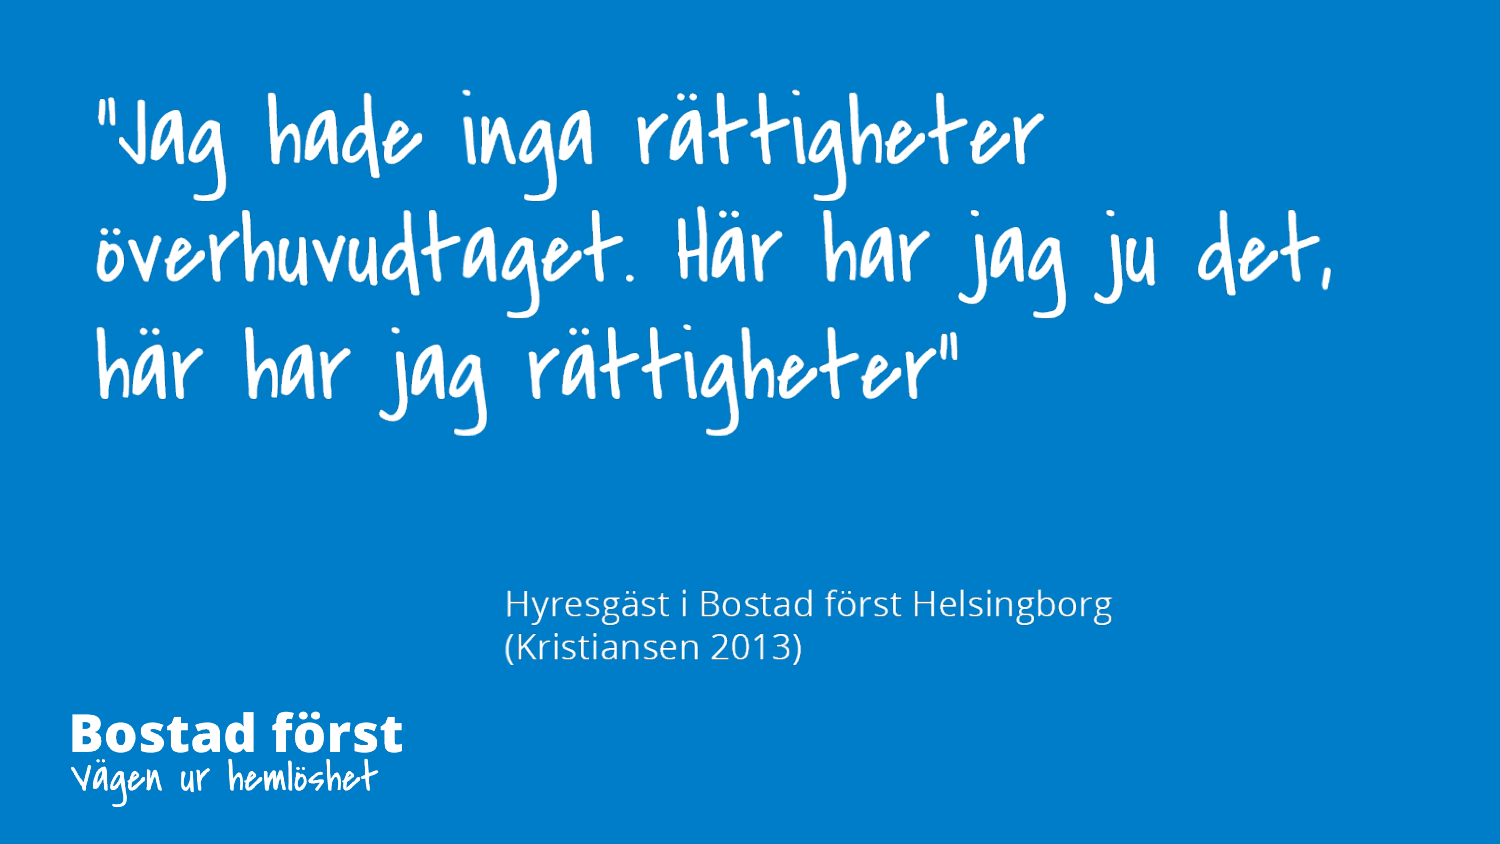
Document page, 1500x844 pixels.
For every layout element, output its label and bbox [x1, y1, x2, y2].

picture [64, 1, 1356, 844]
